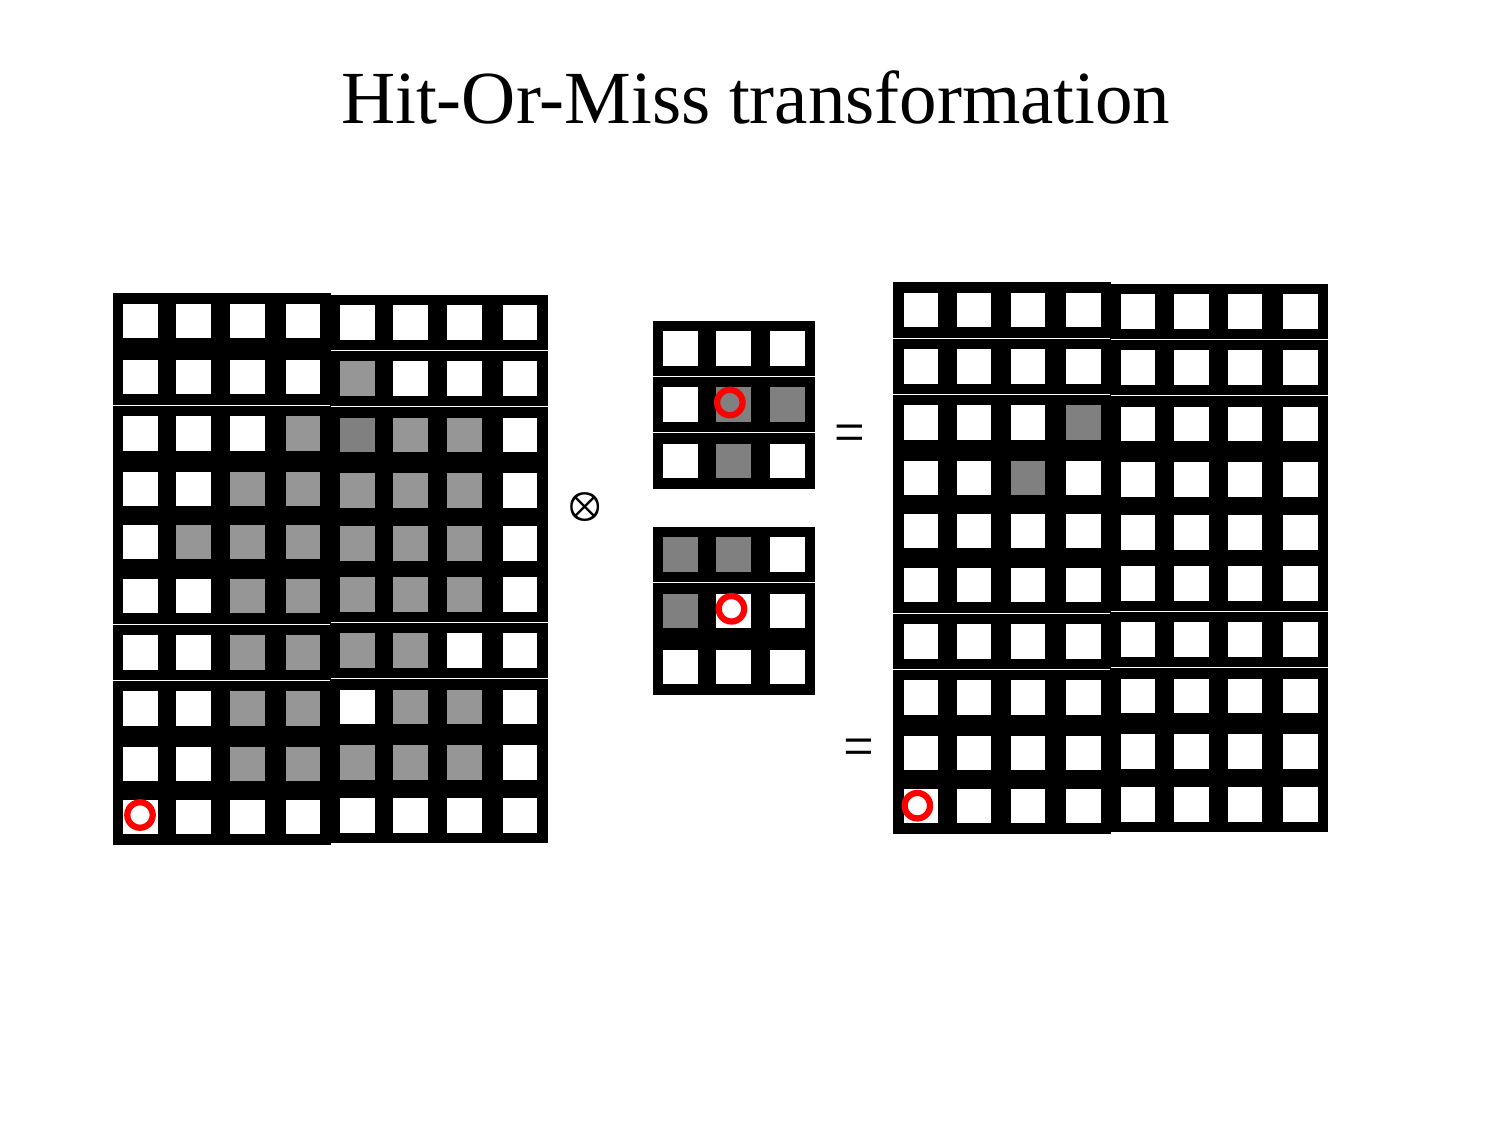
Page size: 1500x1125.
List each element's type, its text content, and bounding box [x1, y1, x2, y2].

text_box [280, 685, 326, 731]
text_box [171, 466, 217, 512]
text_box [335, 356, 381, 402]
text_box [951, 508, 997, 554]
text_box [1115, 457, 1161, 503]
text_box [280, 573, 326, 619]
text_box [710, 325, 756, 371]
text_box [225, 573, 271, 619]
text_box Hit-Or-Miss transformation [95, 29, 1416, 159]
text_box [562, 481, 607, 528]
text_box [1005, 343, 1051, 389]
text_box [117, 685, 163, 731]
text_box [1222, 782, 1268, 828]
text_box [117, 298, 163, 344]
text_box [764, 382, 810, 428]
text_box [657, 438, 703, 484]
text_box [1115, 345, 1161, 391]
text_box [171, 629, 217, 675]
text_box [1278, 617, 1324, 663]
text_box [1115, 289, 1161, 335]
text_box [1005, 783, 1051, 829]
text_box [657, 325, 703, 371]
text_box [827, 423, 862, 452]
text_box [1222, 401, 1268, 447]
text_box [657, 588, 703, 634]
text_box [718, 596, 745, 622]
text_box [388, 684, 434, 730]
text_box [171, 741, 217, 787]
text_box [497, 299, 543, 346]
text_box [1168, 345, 1214, 391]
text_box [388, 467, 434, 513]
text_box [497, 571, 543, 617]
text_box [1168, 673, 1214, 719]
text_box [442, 356, 488, 402]
text_box [171, 573, 217, 619]
text_box [898, 287, 944, 333]
text_box [898, 730, 944, 776]
text_box [898, 675, 944, 721]
text_box [117, 629, 163, 675]
text_box [1278, 510, 1324, 556]
text_box [442, 521, 488, 567]
text_box [442, 299, 488, 346]
text_box [1115, 560, 1161, 606]
text_box [442, 684, 488, 730]
text_box [1278, 401, 1324, 447]
text_box [898, 455, 944, 501]
text_box [225, 466, 271, 512]
text_box [335, 412, 381, 458]
text_box [1115, 617, 1161, 663]
text_box [497, 521, 543, 567]
text_box [951, 562, 997, 608]
text_box [898, 562, 944, 608]
text_box [764, 532, 810, 578]
text_box [951, 730, 997, 776]
text_box [1060, 730, 1106, 776]
text_box [117, 794, 163, 840]
text_box [710, 382, 756, 428]
text_box [1060, 287, 1106, 333]
text_box [951, 343, 997, 389]
text_box [1005, 730, 1051, 776]
text_box [1005, 675, 1051, 721]
text_box [1168, 401, 1214, 447]
text_box [442, 467, 488, 513]
text_box [171, 519, 217, 565]
text_box [951, 618, 997, 664]
text_box [497, 467, 543, 513]
text_box [280, 519, 326, 565]
text_box [1278, 560, 1324, 606]
text_box [1115, 401, 1161, 447]
text_box [1060, 783, 1106, 829]
text_box [335, 684, 381, 730]
text_box [388, 792, 434, 838]
text_box [280, 410, 326, 456]
text_box [388, 521, 434, 567]
text_box [497, 412, 543, 458]
text_box [717, 389, 743, 416]
text_box [388, 412, 434, 458]
text_box [280, 629, 326, 675]
text_box [1222, 457, 1268, 503]
text_box [280, 354, 326, 400]
text_box [335, 521, 381, 567]
text_box [898, 618, 944, 664]
text_box [1060, 508, 1106, 554]
text_box [171, 685, 217, 731]
text_box [710, 438, 756, 484]
text_box [388, 571, 434, 617]
text_box [335, 628, 381, 674]
text_box [1060, 455, 1106, 501]
text_box [225, 741, 271, 787]
text_box [904, 792, 931, 819]
text_box [1222, 617, 1268, 663]
text_box [225, 298, 271, 344]
text_box [388, 299, 434, 346]
text_box [442, 628, 488, 674]
text_box [951, 399, 997, 445]
text_box [335, 739, 381, 785]
text_box [117, 519, 163, 565]
text_box [1168, 617, 1214, 663]
text_box [171, 410, 217, 456]
text_box [497, 792, 543, 838]
text_box [335, 792, 381, 838]
text_box [764, 588, 810, 634]
text_box [764, 325, 810, 371]
text_box [127, 802, 153, 828]
text_box [335, 467, 381, 513]
text_box [1222, 673, 1268, 719]
text_box [898, 783, 944, 829]
text_box [1115, 510, 1161, 556]
text_box [335, 571, 381, 617]
text_box [225, 794, 271, 840]
text_box [225, 354, 271, 400]
text_box [1278, 782, 1324, 828]
text_box [951, 675, 997, 721]
text_box [225, 685, 271, 731]
text_box [117, 573, 163, 619]
text_box [1060, 618, 1106, 664]
text_box [388, 356, 434, 402]
text_box [1278, 457, 1324, 503]
text_box [1168, 560, 1214, 606]
text_box [1222, 345, 1268, 391]
text_box [497, 356, 543, 402]
text_box [1060, 675, 1106, 721]
text_box [280, 794, 326, 840]
text_box [225, 410, 271, 456]
text_box [1278, 728, 1324, 774]
text_box [657, 644, 703, 690]
text_box [335, 299, 381, 346]
text_box [657, 382, 703, 428]
text_box [898, 508, 944, 554]
text_box [1222, 289, 1268, 335]
text_box [280, 741, 326, 787]
text_box [710, 588, 756, 634]
text_box [1005, 508, 1051, 554]
text_box [1222, 728, 1268, 774]
text_box [497, 739, 543, 785]
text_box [836, 738, 871, 766]
text_box [1060, 562, 1106, 608]
text_box [1168, 457, 1214, 503]
text_box [442, 739, 488, 785]
text_box [388, 739, 434, 785]
text_box [497, 628, 543, 674]
text_box [951, 783, 997, 829]
text_box [497, 684, 543, 730]
text_box [1278, 673, 1324, 719]
text_box [171, 354, 217, 400]
text_box [764, 438, 810, 484]
text_box [1115, 728, 1161, 774]
text_box [1168, 510, 1214, 556]
text_box [951, 287, 997, 333]
text_box [225, 519, 271, 565]
text_box [1115, 673, 1161, 719]
text_box [280, 298, 326, 344]
text_box [1222, 560, 1268, 606]
text_box [442, 571, 488, 617]
text_box [1005, 399, 1051, 445]
text_box [117, 466, 163, 512]
text_box [280, 466, 326, 512]
text_box [1060, 343, 1106, 389]
text_box [1168, 782, 1214, 828]
text_box [1060, 399, 1106, 445]
text_box [1005, 287, 1051, 333]
text_box [1005, 455, 1051, 501]
text_box [171, 794, 217, 840]
text_box [388, 628, 434, 674]
text_box [898, 399, 944, 445]
text_box [1005, 562, 1051, 608]
text_box [764, 644, 810, 690]
text_box [1115, 782, 1161, 828]
text_box [117, 410, 163, 456]
text_box [710, 532, 756, 578]
text_box [898, 343, 944, 389]
text_box [1168, 289, 1214, 335]
text_box [1278, 345, 1324, 391]
text_box [171, 298, 217, 344]
text_box [1278, 289, 1324, 335]
text_box [117, 741, 163, 787]
text_box [1168, 728, 1214, 774]
text_box [225, 629, 271, 675]
text_box [1005, 618, 1051, 664]
text_box [117, 354, 163, 400]
text_box [951, 455, 997, 501]
text_box [710, 644, 756, 690]
text_box [1222, 510, 1268, 556]
text_box [657, 532, 703, 578]
text_box [442, 792, 488, 838]
text_box [442, 412, 488, 458]
